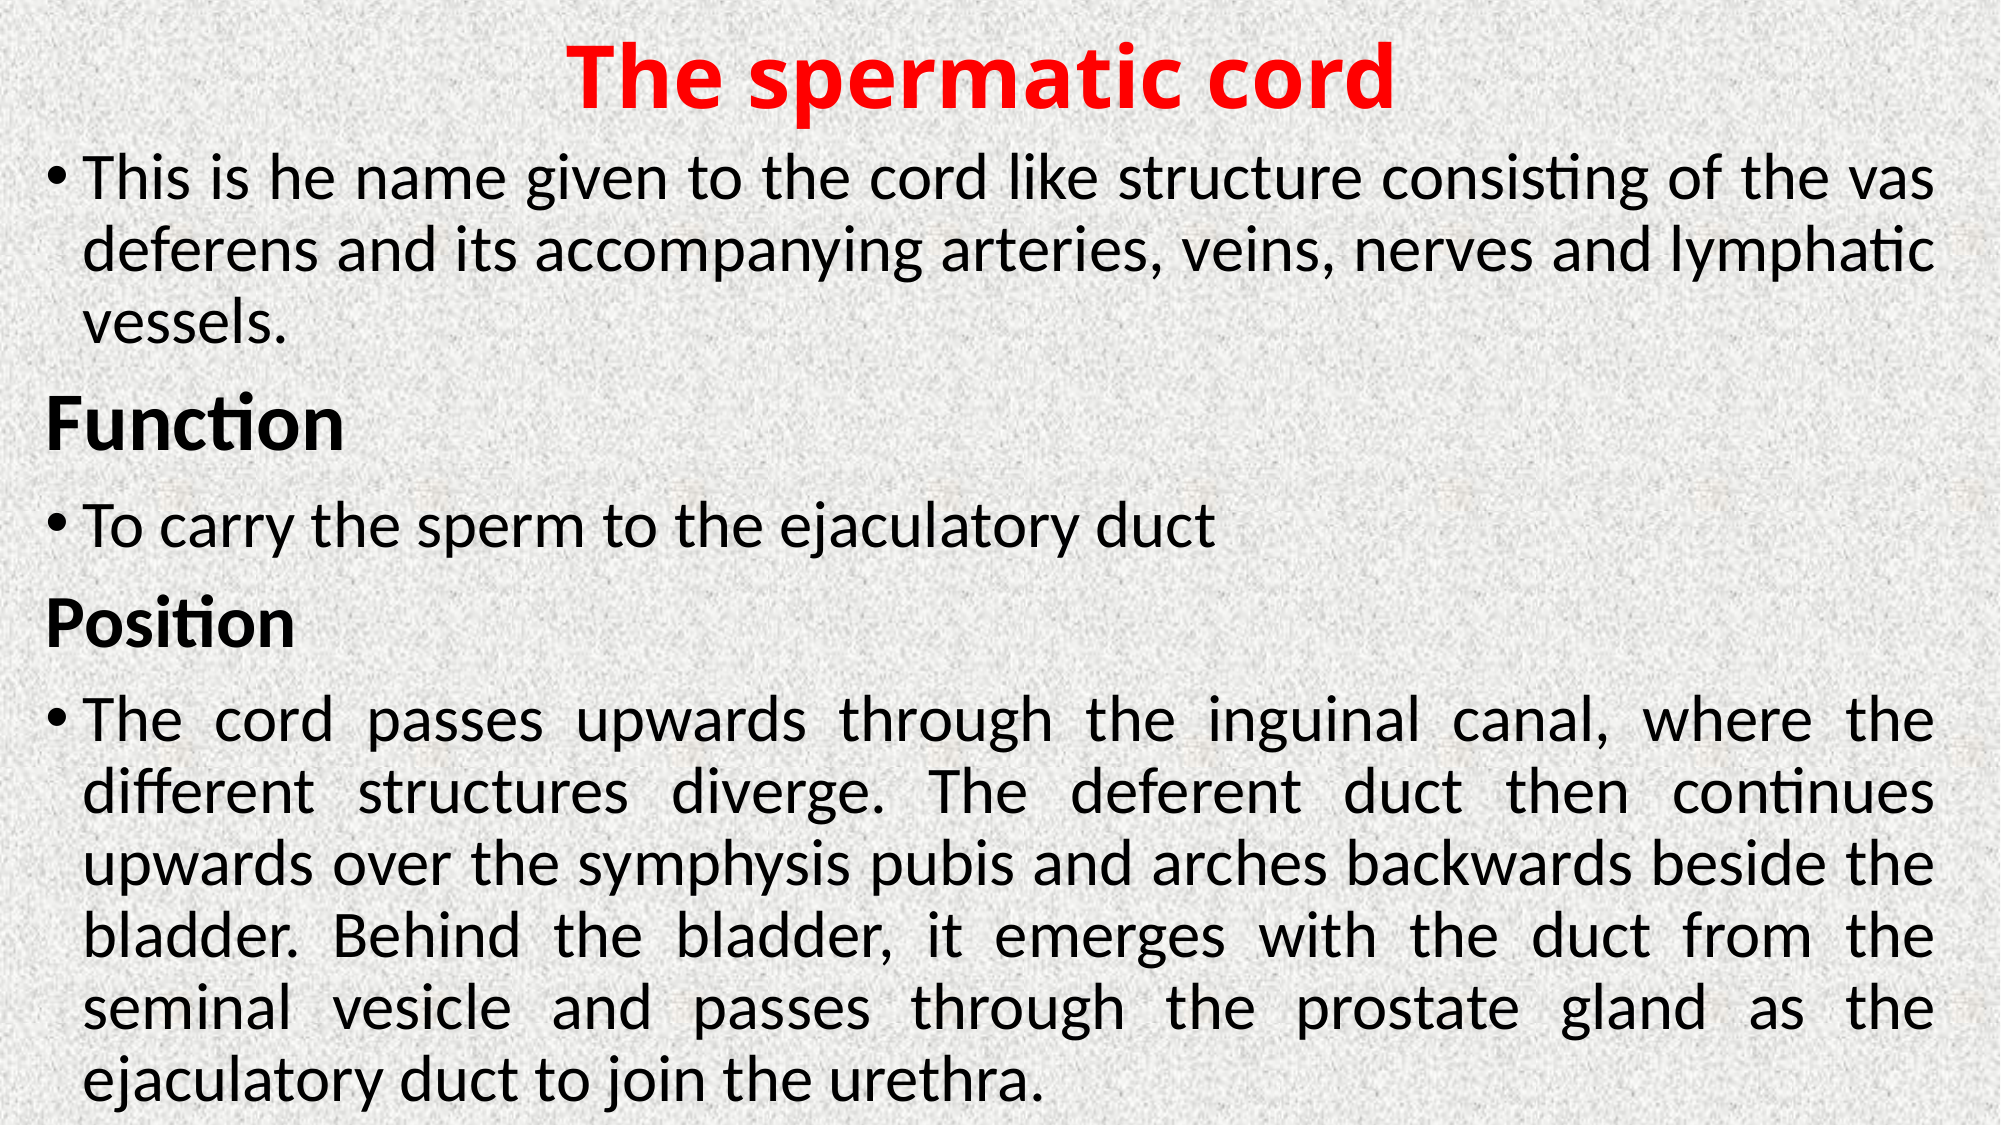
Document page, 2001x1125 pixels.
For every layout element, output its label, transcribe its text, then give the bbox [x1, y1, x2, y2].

list This is he name given to the cord like structure consisting of the vas deferens and its accompanying arteries, veins, nerves and lymphatic vessels. Function To carry the sperm to the ejaculatory duct Position The cord passes upwards through the inguinal canal, where the different structures diverge. The deferent duct then continues upwards over the symphysis pubis and arches backwards beside the bladder. Behind the bladder, it emerges with the duct from the seminal vesicle and passes through the prostate gland as the ejaculatory duct to join the urethra. [30, 134, 1953, 1081]
title The spermatic cord [106, 25, 1859, 134]
picture [0, 0, 2001, 1125]
